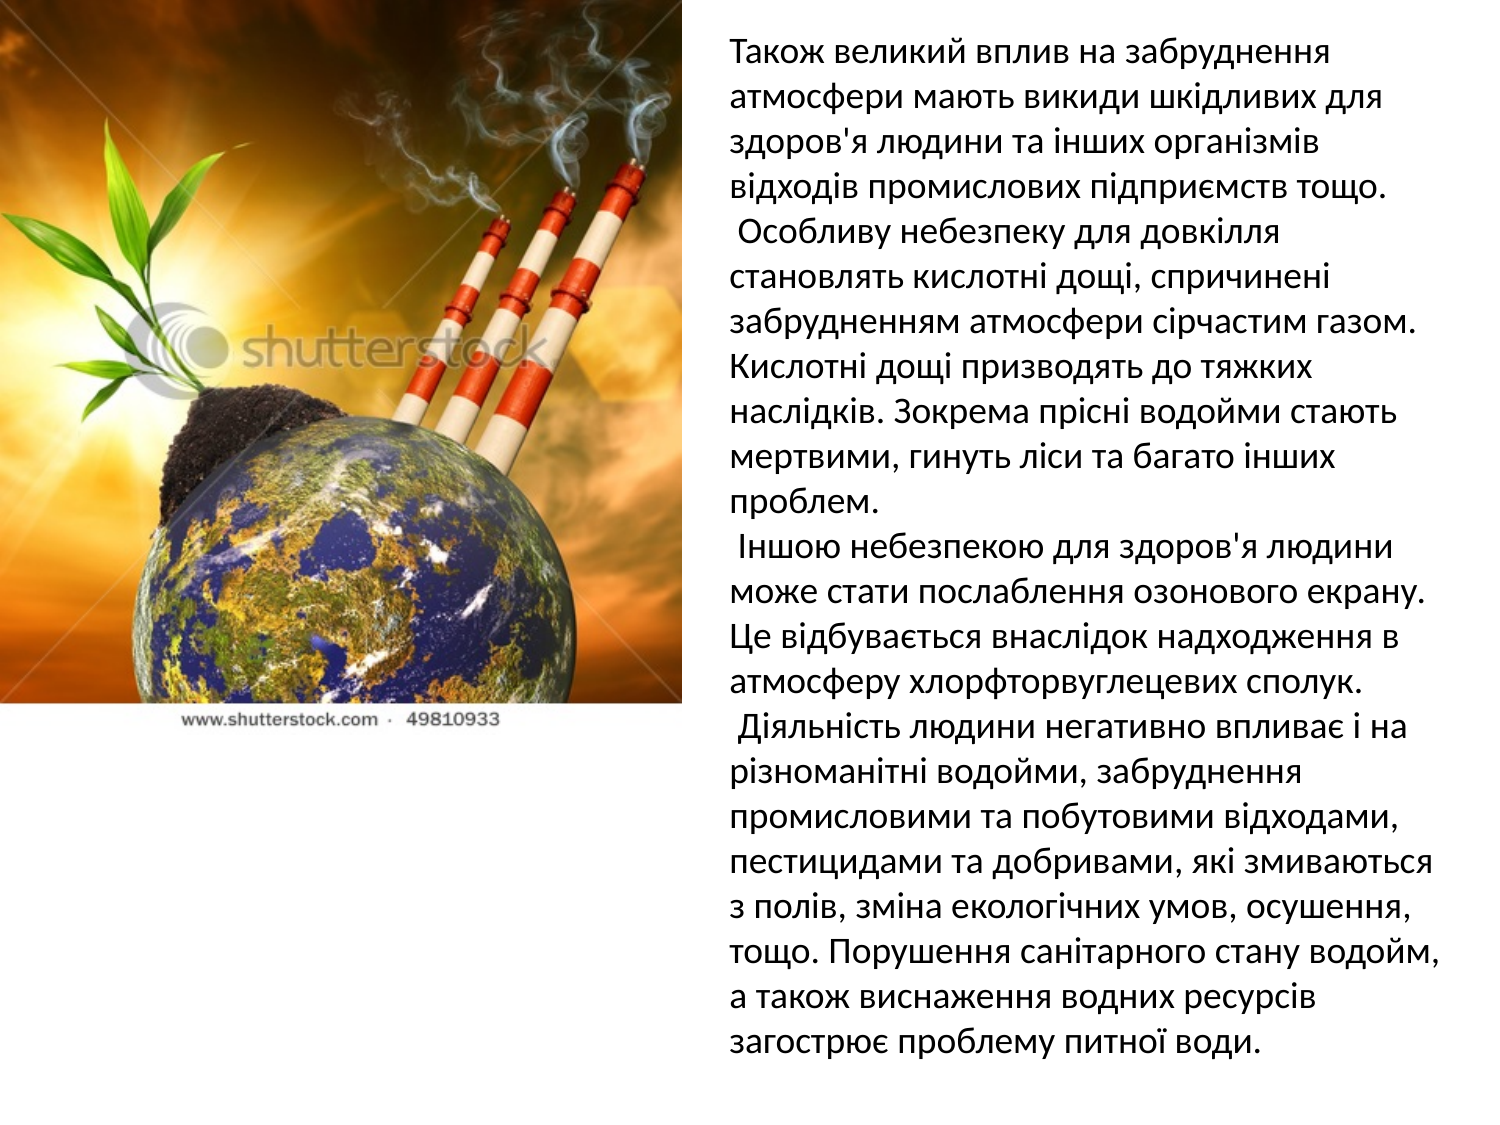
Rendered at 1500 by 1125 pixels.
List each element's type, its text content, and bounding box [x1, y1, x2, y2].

text_box Також великий вплив на забруднення атмосфери мають викиди шкідливих для здоров'я людини та інших організмів відходів промислових підприємств тощо. Особливу небезпеку для довкілля становлять кислотні дощі, спричинені забрудненням атмосфери сірчастим газом. Кислотні дощі призводять до тяжких наслідків. Зокрема прісні водойми стають мертвими, гинуть ліси та багато інших проблем. Іншою небезпекою для здоров'я людини може стати послаблення озонового екрану. Це відбувається внаслідок надходження в атмосферу хлорфторвуглецевих сполук. Діяльність людини негативно впливає і на різноманітні водойми, забруднення промисловими та побутовими відходами, пестицидами та добривами, які змиваються з полів, зміна екологічних умов, осушення, тощо. Порушення санітарного стану водойм, а також виснаження водних ресурсів загострює проблему питної води. [714, 19, 1465, 1069]
picture [0, 0, 682, 735]
